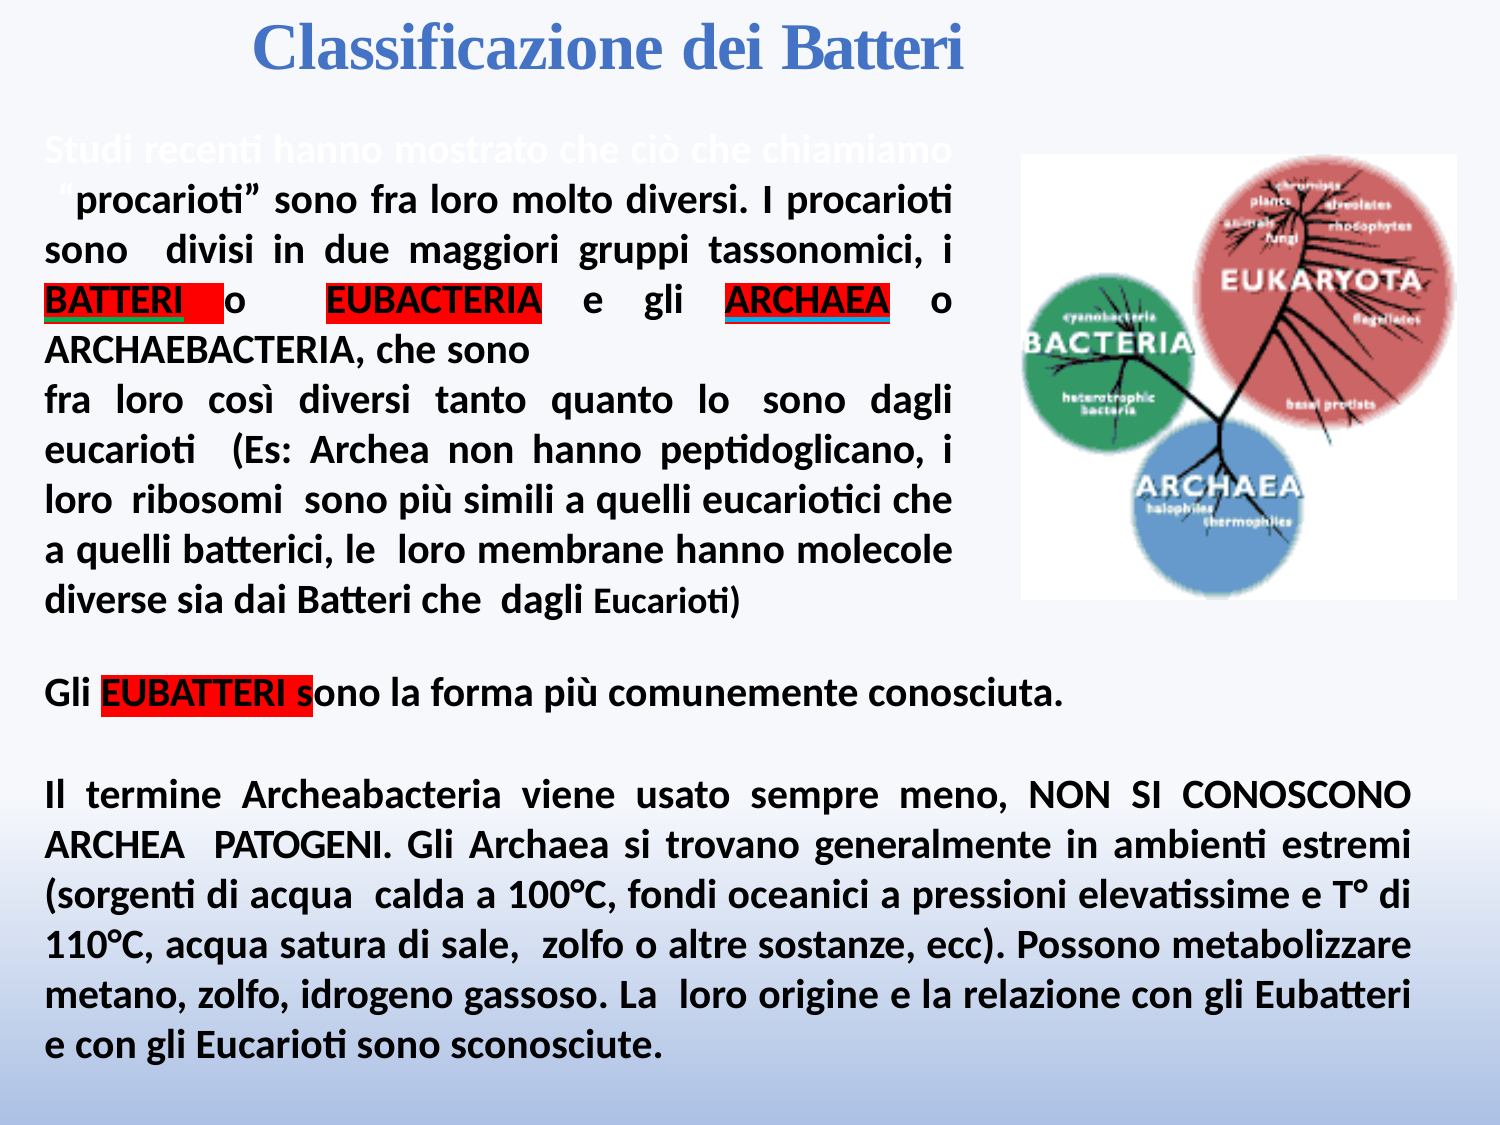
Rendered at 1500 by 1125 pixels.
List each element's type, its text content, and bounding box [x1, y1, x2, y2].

text_box Gli EUBATTERI sono la forma più comunemente conosciuta. Il termine Archeabacteria viene usato sempre meno, NON SI CONOSCONO ARCHEA PATOGENI. Gli Archaea si trovano generalmente in ambienti estremi (sorgenti di acqua calda a 100°C, fondi oceanici a pressioni elevatissime e T° di 110°C, acqua satura di sale, zolfo o altre sostanze, ecc). Possono metabolizzare metano, zolfo, idrogeno gassoso. La loro origine e la relazione con gli Eubatteri e con gli Eucarioti sono sconosciute. [42, 662, 1413, 1068]
text_box Studi recenti hanno mostrato che ciò che chiamiamo “procarioti” sono fra loro molto diversi. I procarioti sono divisi in due maggiori gruppi tassonomici, i BATTERI o EUBACTERIA e gli ARCHAEA o ARCHAEBACTERIA, che sono fra loro così diversi tanto quanto lo sono dagli eucarioti (Es: Archea non hanno peptidoglicano, i loro ribosomi sono più simili a quelli eucariotici che a quelli batterici, le loro membrane hanno molecole diverse sia dai Batteri che dagli Eucarioti) [42, 120, 954, 623]
picture [1021, 154, 1457, 600]
title Classificazione dei Batteri [248, 0, 1086, 138]
